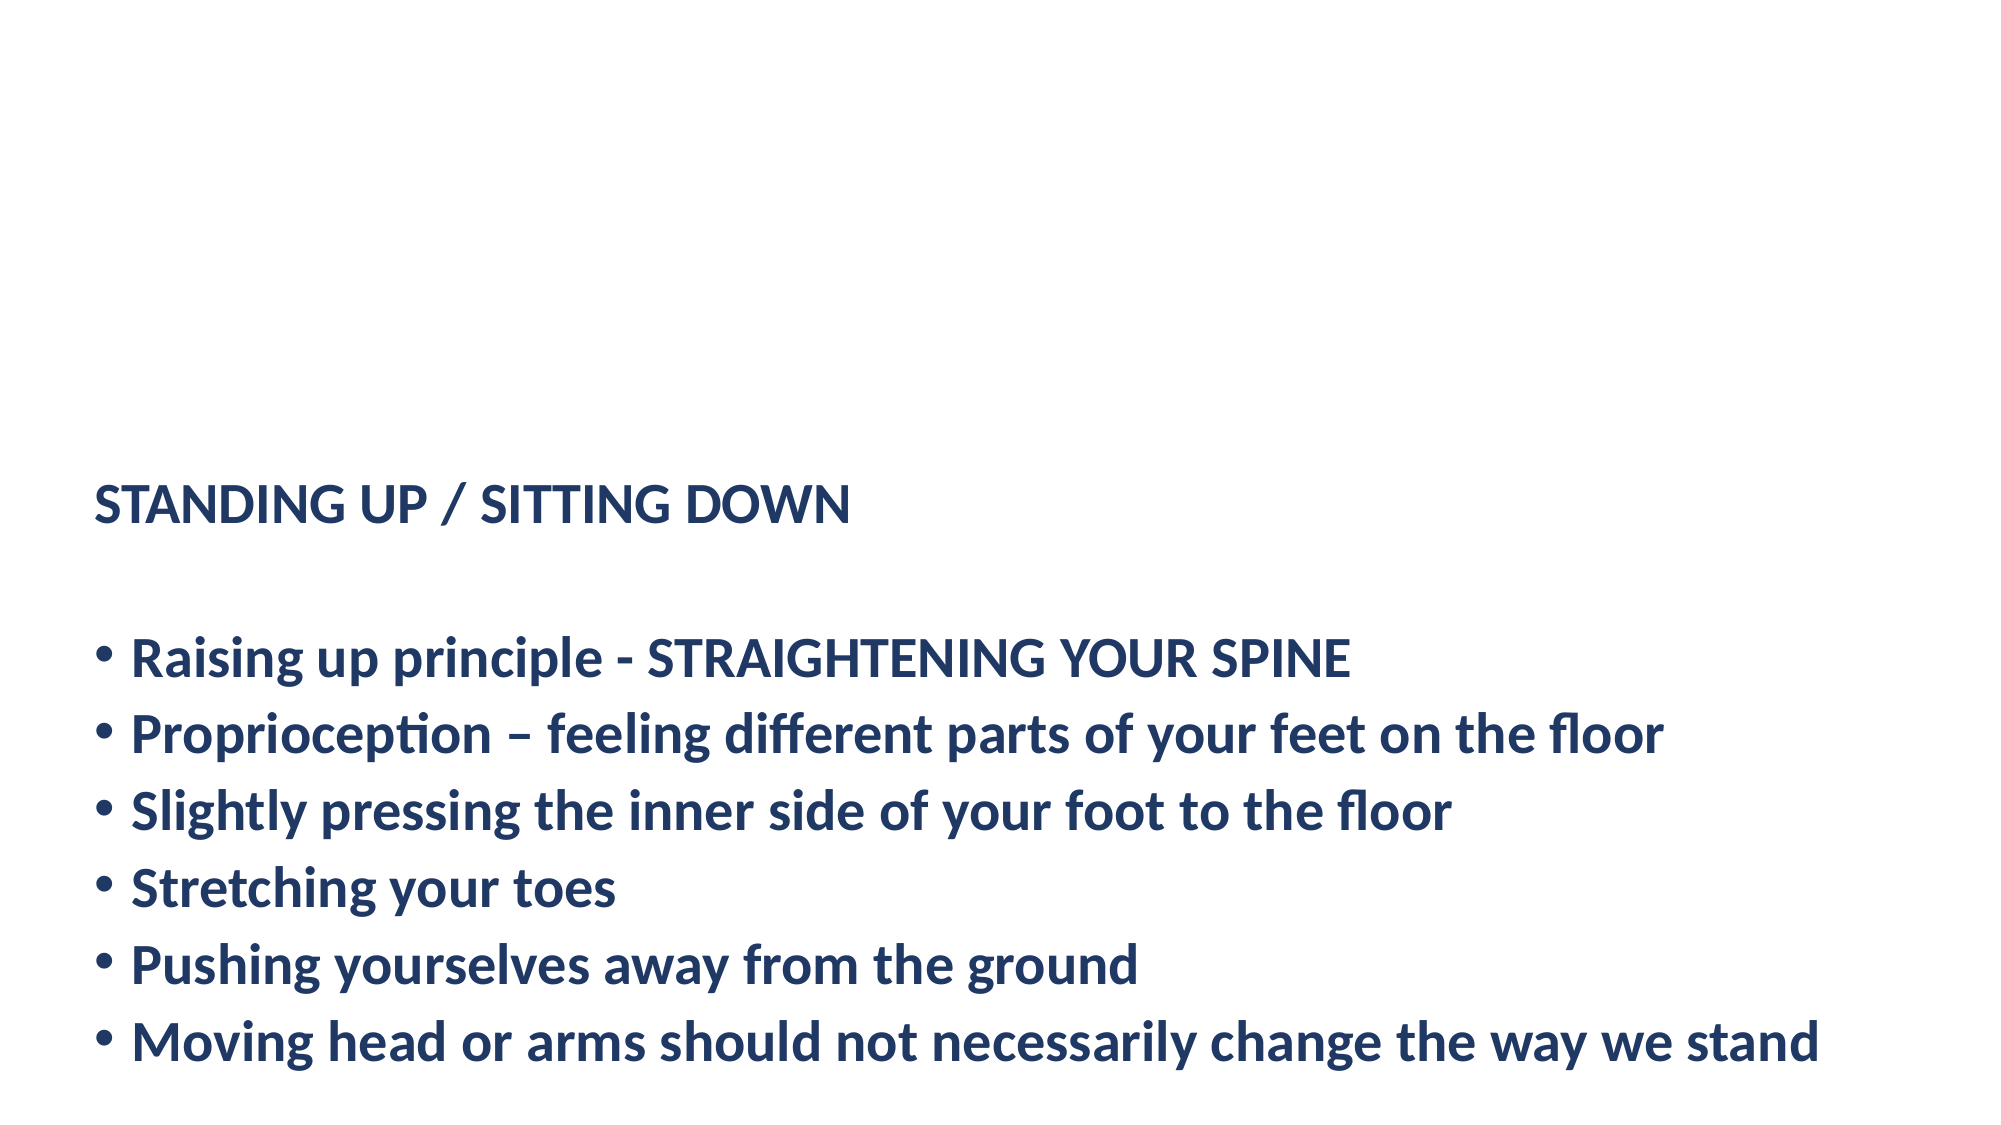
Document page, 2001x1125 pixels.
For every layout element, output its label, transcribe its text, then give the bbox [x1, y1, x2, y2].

list STANDING UP / SITTING DOWN Raising up principle - STRAIGHTENING YOUR SPINE Proprioception – feeling different parts of your feet on the floor Slightly pressing the inner side of your foot to the floor Stretching your toes Pushing yourselves away from the ground Moving head or arms should not necessarily change the way we stand [79, 471, 1854, 1125]
